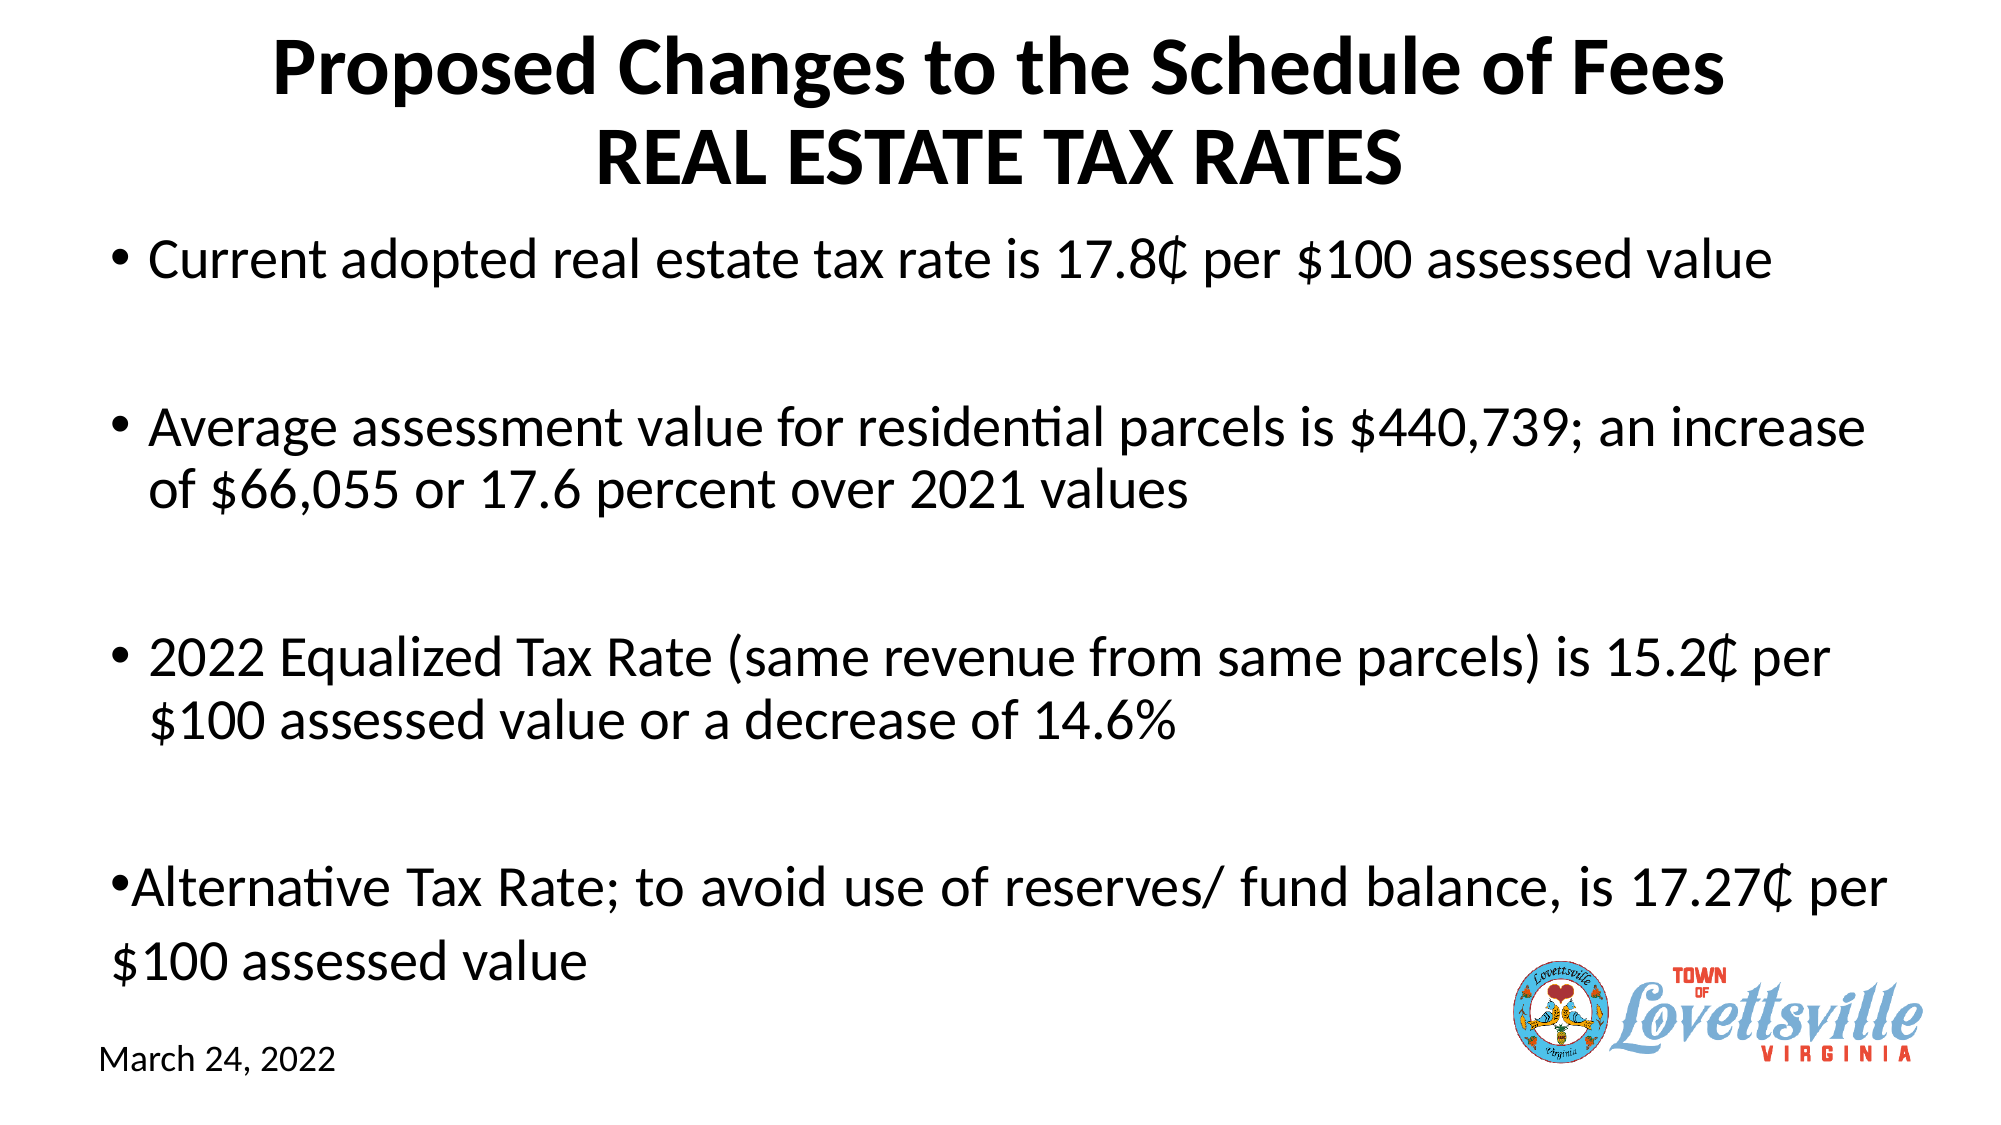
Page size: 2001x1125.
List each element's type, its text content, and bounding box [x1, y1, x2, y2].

list Current adopted real estate tax rate is 17.8₵ per $100 assessed value Average assessment value for residential parcels is $440,739; an increase of $66,055 or 17.6 percent over 2021 values 2022 Equalized Tax Rate (same revenue from same parcels) is 15.2₵ per $100 assessed value or a decrease of 14.6% Alternative Tax Rate; to avoid use of reserves/ fund balance, is 17.27₵ per $100 assessed value [95, 221, 1905, 1101]
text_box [1511, 959, 1931, 1067]
title Proposed Changes to the Schedule of Fees REAL ESTATE TAX RATES [137, 3, 1863, 221]
text_box March 24, 2022 [83, 1026, 352, 1086]
